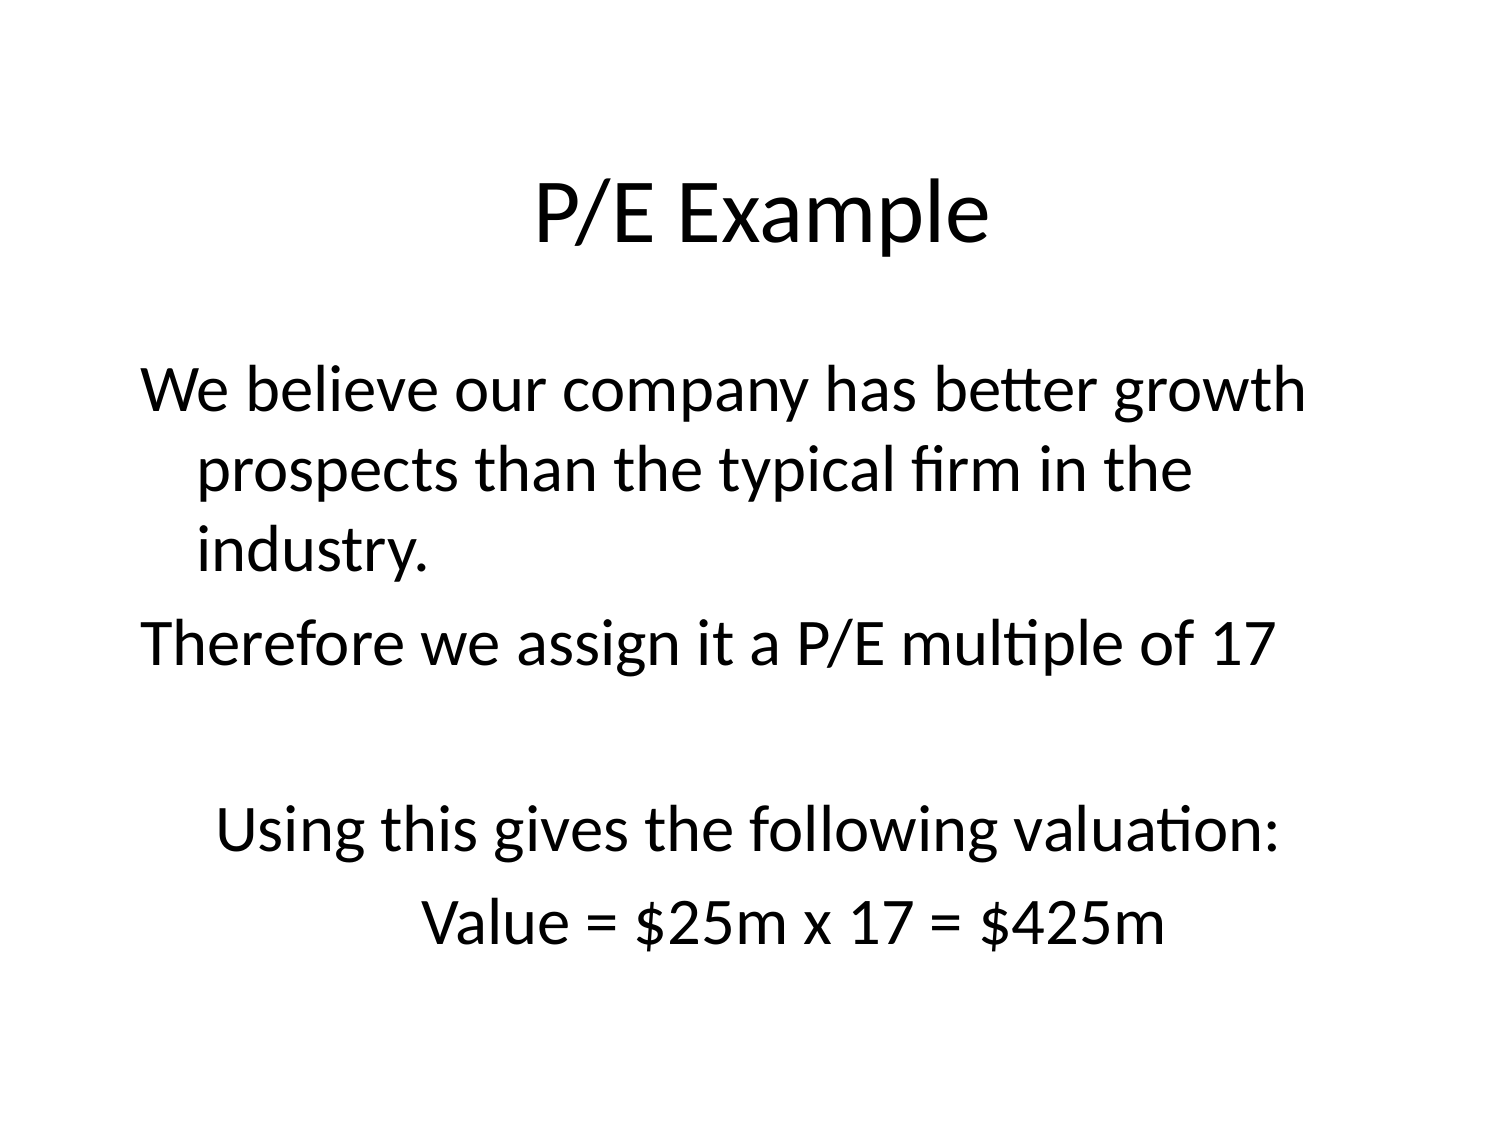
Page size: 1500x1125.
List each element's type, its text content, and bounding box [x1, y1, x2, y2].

title P/E Example [125, 112, 1400, 300]
list We believe our company has better growth prospects than the typical firm in the industry. Therefore we assign it a P/E multiple of 17 Using this gives the following valuation: Value = $25m x 17 = $425m [125, 337, 1400, 1013]
